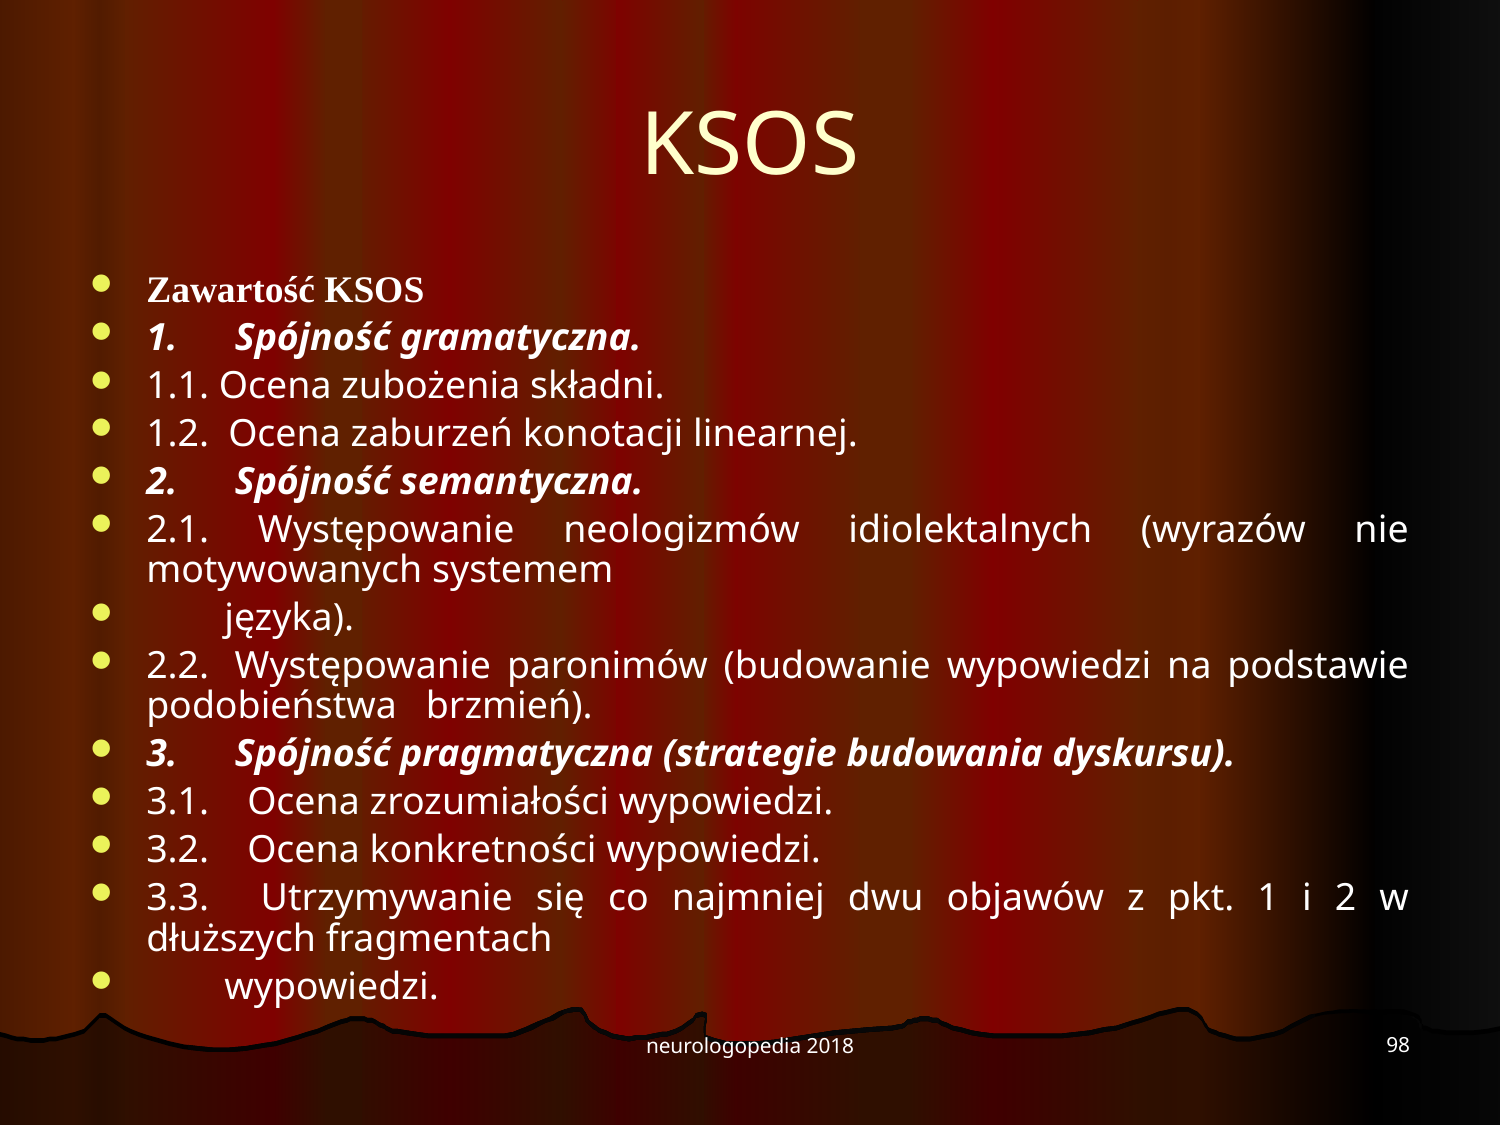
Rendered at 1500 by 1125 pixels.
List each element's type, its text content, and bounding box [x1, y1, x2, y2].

title KSOS [74, 45, 1426, 233]
footer neurologopedia 2018 [512, 1024, 988, 1101]
slide_number 98 [1074, 1023, 1426, 1100]
list Zawartość KSOS 1. Spójność gramatyczna. 1.1. Ocena zubożenia składni. 1.2. Ocena zaburzeń konotacji linearnej. 2. Spójność semantyczna. 2.1. Występowanie neologizmów idiolektalnych (wyrazów nie motywowanych systemem języka). 2.2. Występowanie paronimów (budowanie wypowiedzi na podstawie podobieństwa brzmień). 3. Spójność pragmatyczna (strategie budowania dyskursu). 3.1. Ocena zrozumiałości wypowiedzi. 3.2. Ocena konkretności wypowiedzi. 3.3. Utrzymywanie się co najmniej dwu objawów z pkt. 1 i 2 w dłuższych fragmentach wypowiedzi. [74, 262, 1426, 1006]
